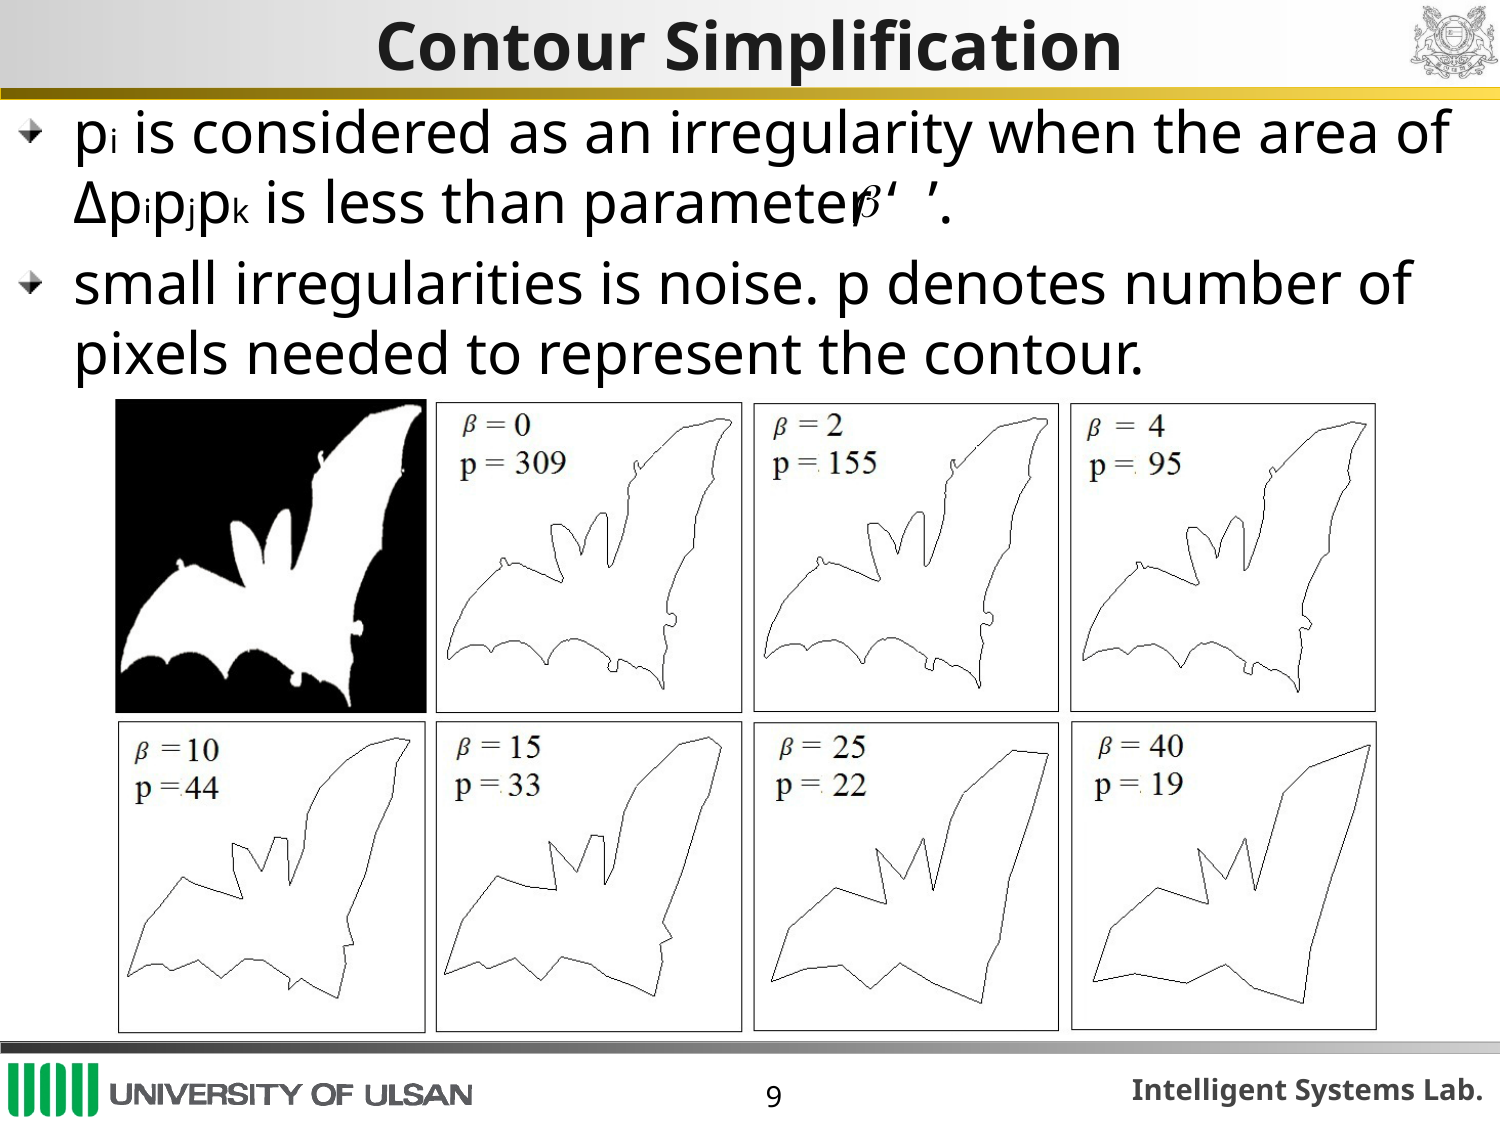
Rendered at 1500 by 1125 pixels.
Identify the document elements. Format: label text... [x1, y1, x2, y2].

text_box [844, 174, 892, 238]
picture [17, 269, 42, 294]
picture [5, 1058, 101, 1118]
picture [17, 117, 42, 143]
picture [114, 396, 1385, 1036]
title Contour Simplification [0, 0, 1500, 88]
list pi is considered as an irregularity when the area of Δpipjpk is less than parameter ‘ ’. small irregularities is noise. p denotes number of pixels needed to represent the contour. [2, 87, 1475, 1050]
